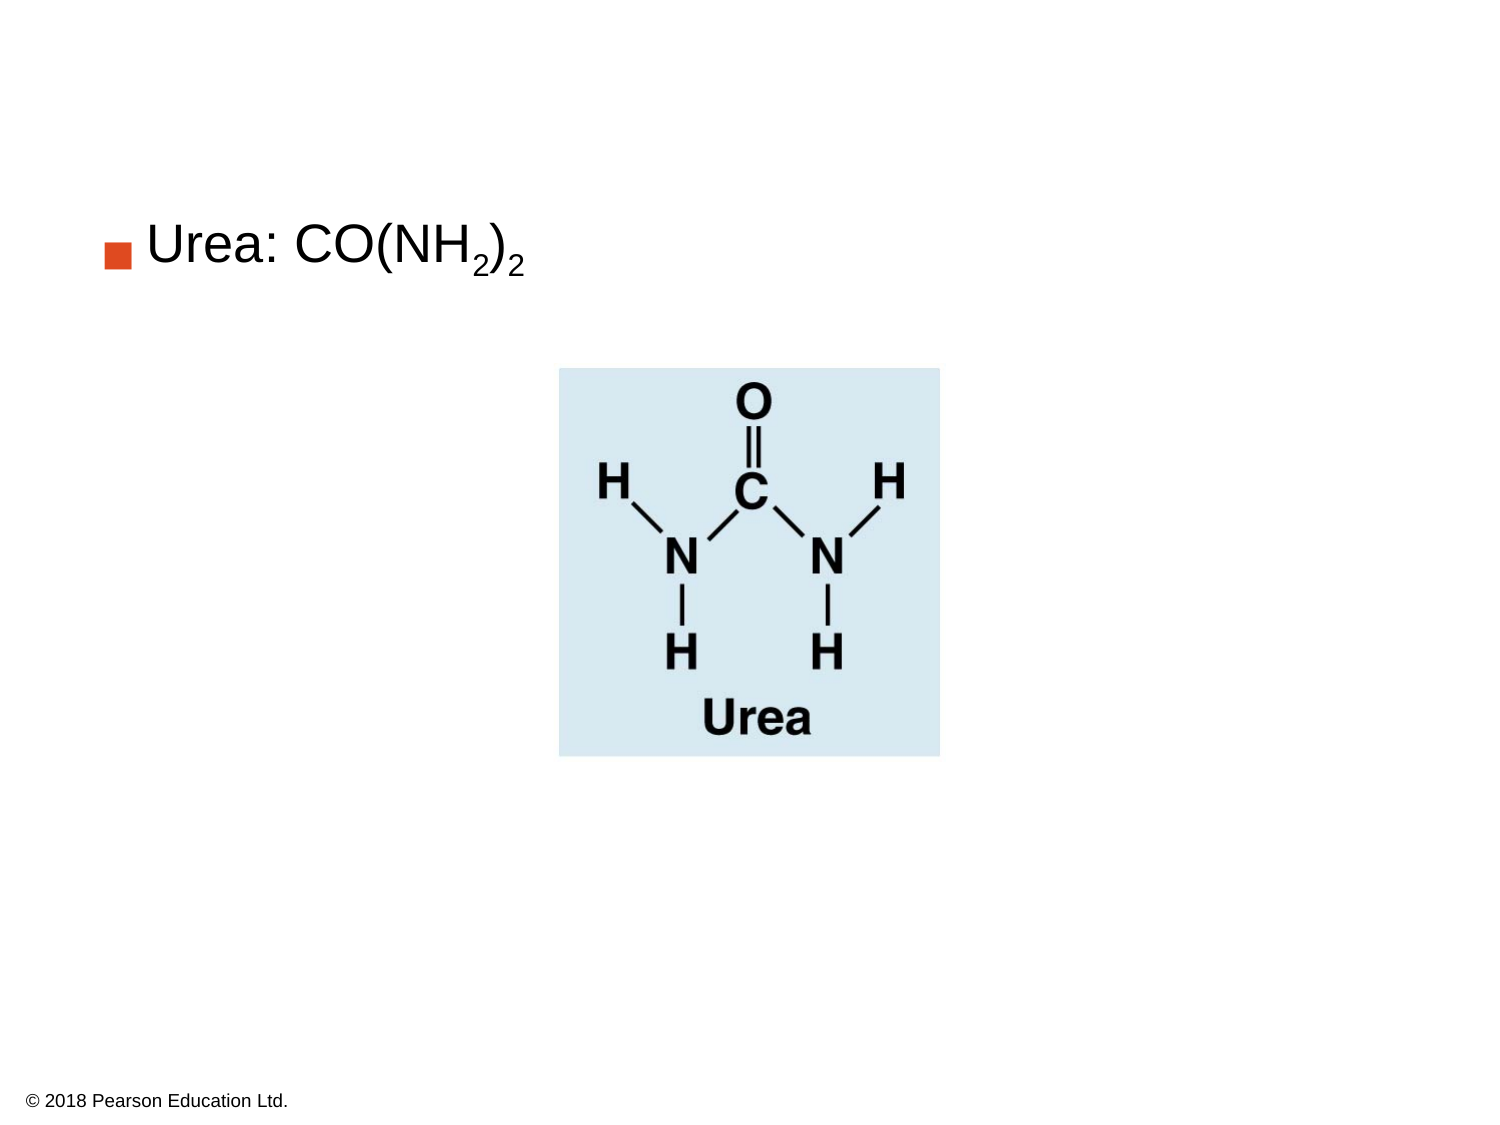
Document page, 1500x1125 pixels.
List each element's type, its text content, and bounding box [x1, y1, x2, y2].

footer © 2018 Pearson Education Ltd. [10, 1080, 518, 1119]
picture [553, 362, 947, 763]
list Urea: CO(NH2)2 [24, 208, 1475, 1065]
